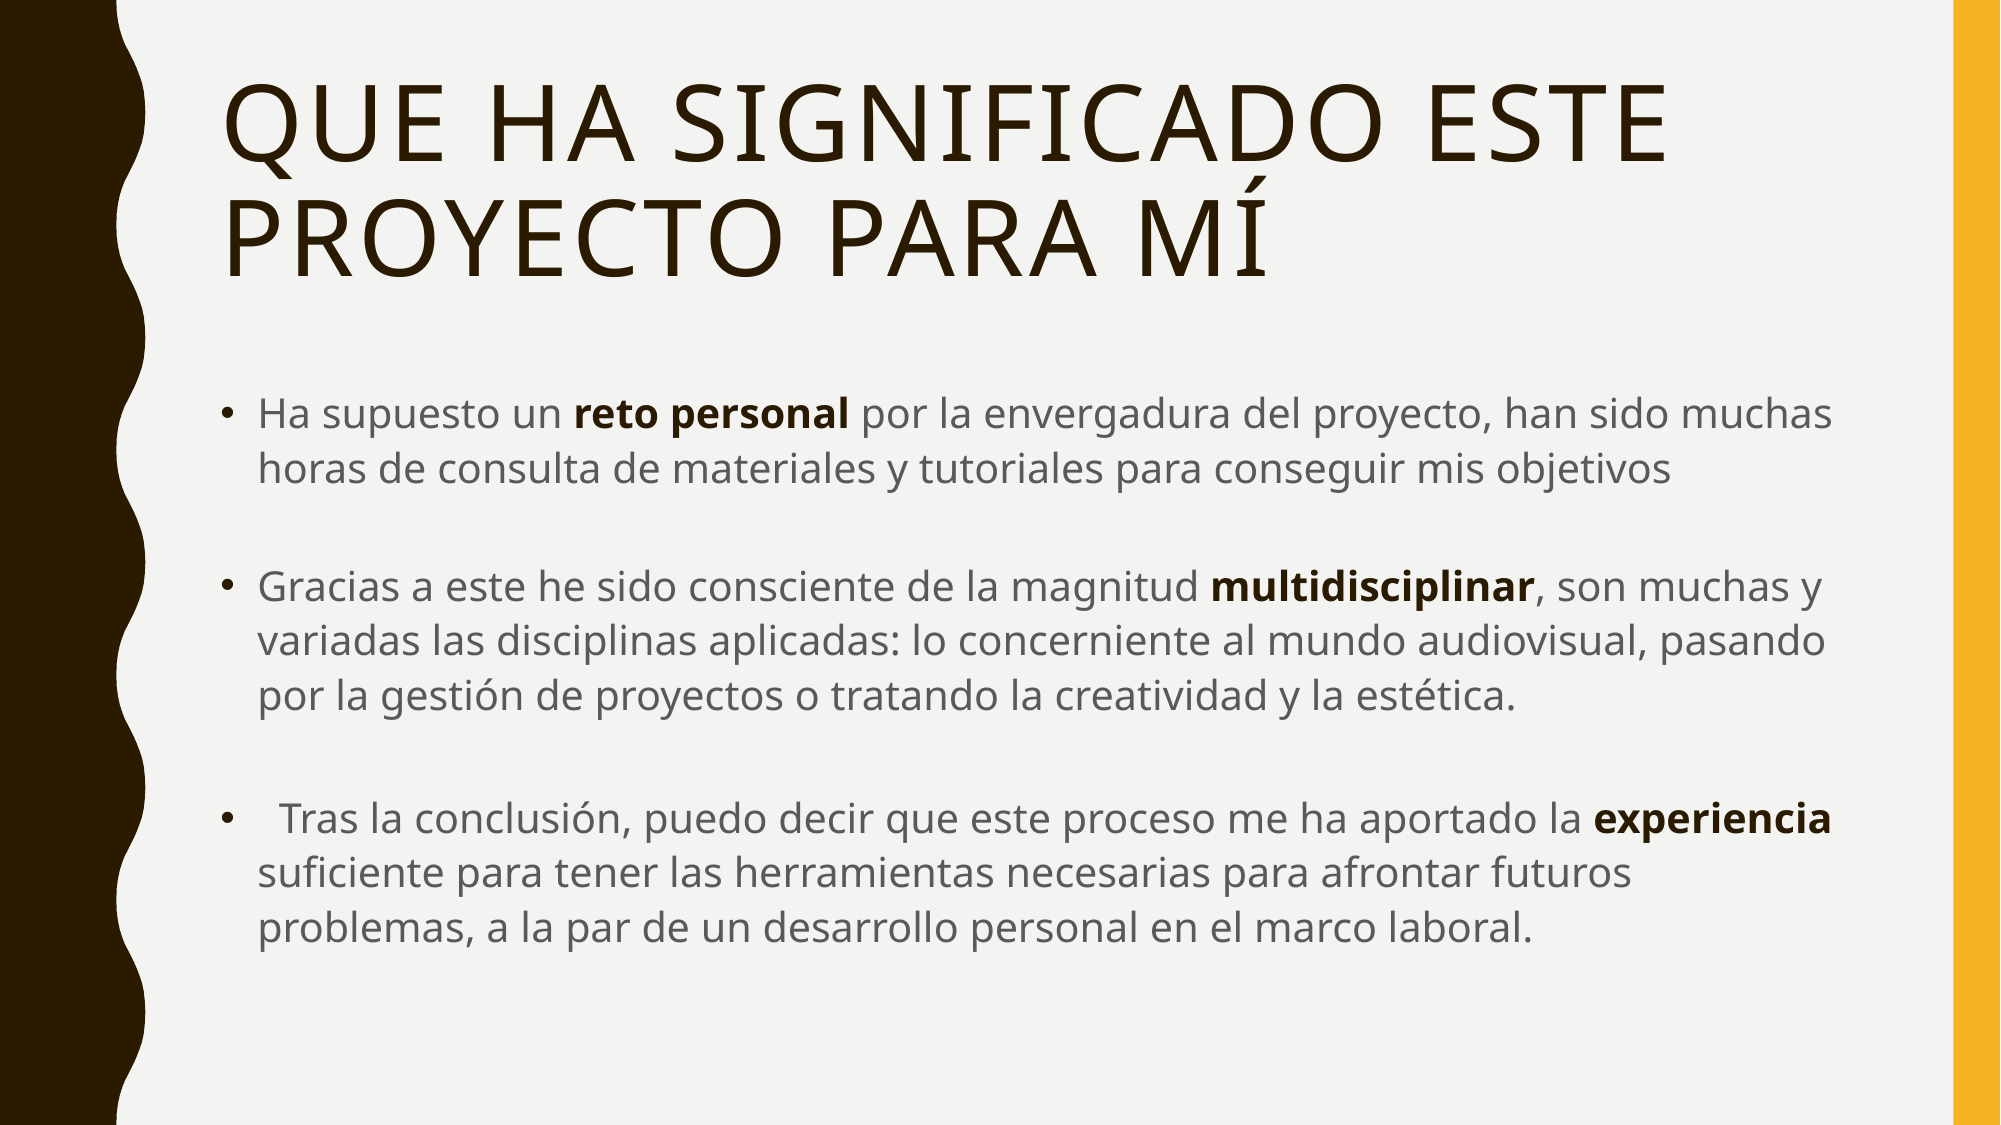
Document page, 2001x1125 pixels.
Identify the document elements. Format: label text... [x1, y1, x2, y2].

list Ha supuesto un reto personal por la envergadura del proyecto, han sido muchas horas de consulta de materiales y tutoriales para conseguir mis objetivos Gracias a este he sido consciente de la magnitud multidisciplinar, son muchas y variadas las disciplinas aplicadas: lo concerniente al mundo audiovisual, pasando por la gestión de proyectos o tratando la creatividad y la estética. Tras la conclusión, puedo decir que este proceso me ha aportado la experiencia suficiente para tener las herramientas necesarias para afrontar futuros problemas, a la par de un desarrollo personal en el marco laboral. [205, 375, 1875, 965]
title Que ha significado este proyecto para mí [205, 62, 1875, 308]
